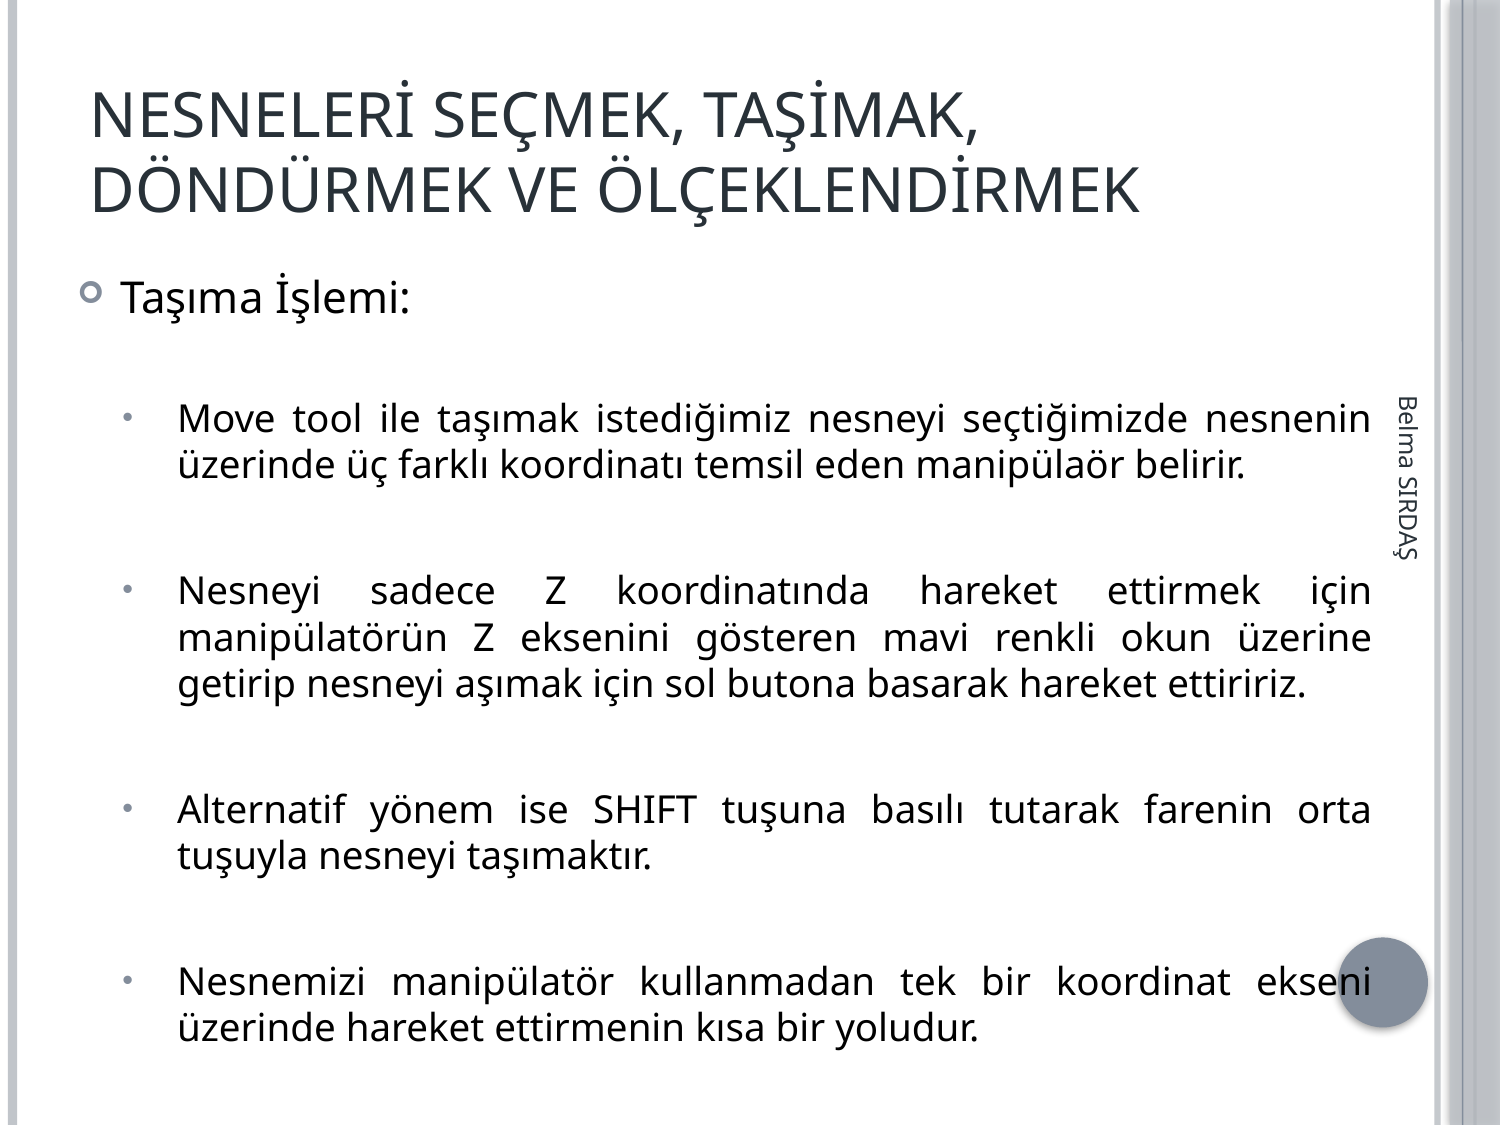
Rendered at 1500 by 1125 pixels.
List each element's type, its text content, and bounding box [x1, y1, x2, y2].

list Taşıma İşlemi: Move tool ile taşımak istediğimiz nesneyi seçtiğimizde nesnenin üzerinde üç farklı koordinatı temsil eden manipülaör belirir. Nesneyi sadece Z koordinatında hareket ettirmek için manipülatörün Z eksenini gösteren mavi renkli okun üzerine getirip nesneyi aşımak için sol butona basarak hareket ettiririz. Alternatif yönem ise SHIFT tuşuna basılı tutarak farenin orta tuşuyla nesneyi taşımaktır. Nesnemizi manipülatör kullanmadan tek bir koordinat ekseni üzerinde hareket ettirmenin kısa bir yoludur. [62, 262, 1388, 1063]
title Nesneleri Seçmek, Taşimak, Döndürmek ve Ölçeklendirmek [75, 45, 1300, 233]
footer Belma SIRDAŞ [1379, 380, 1440, 906]
